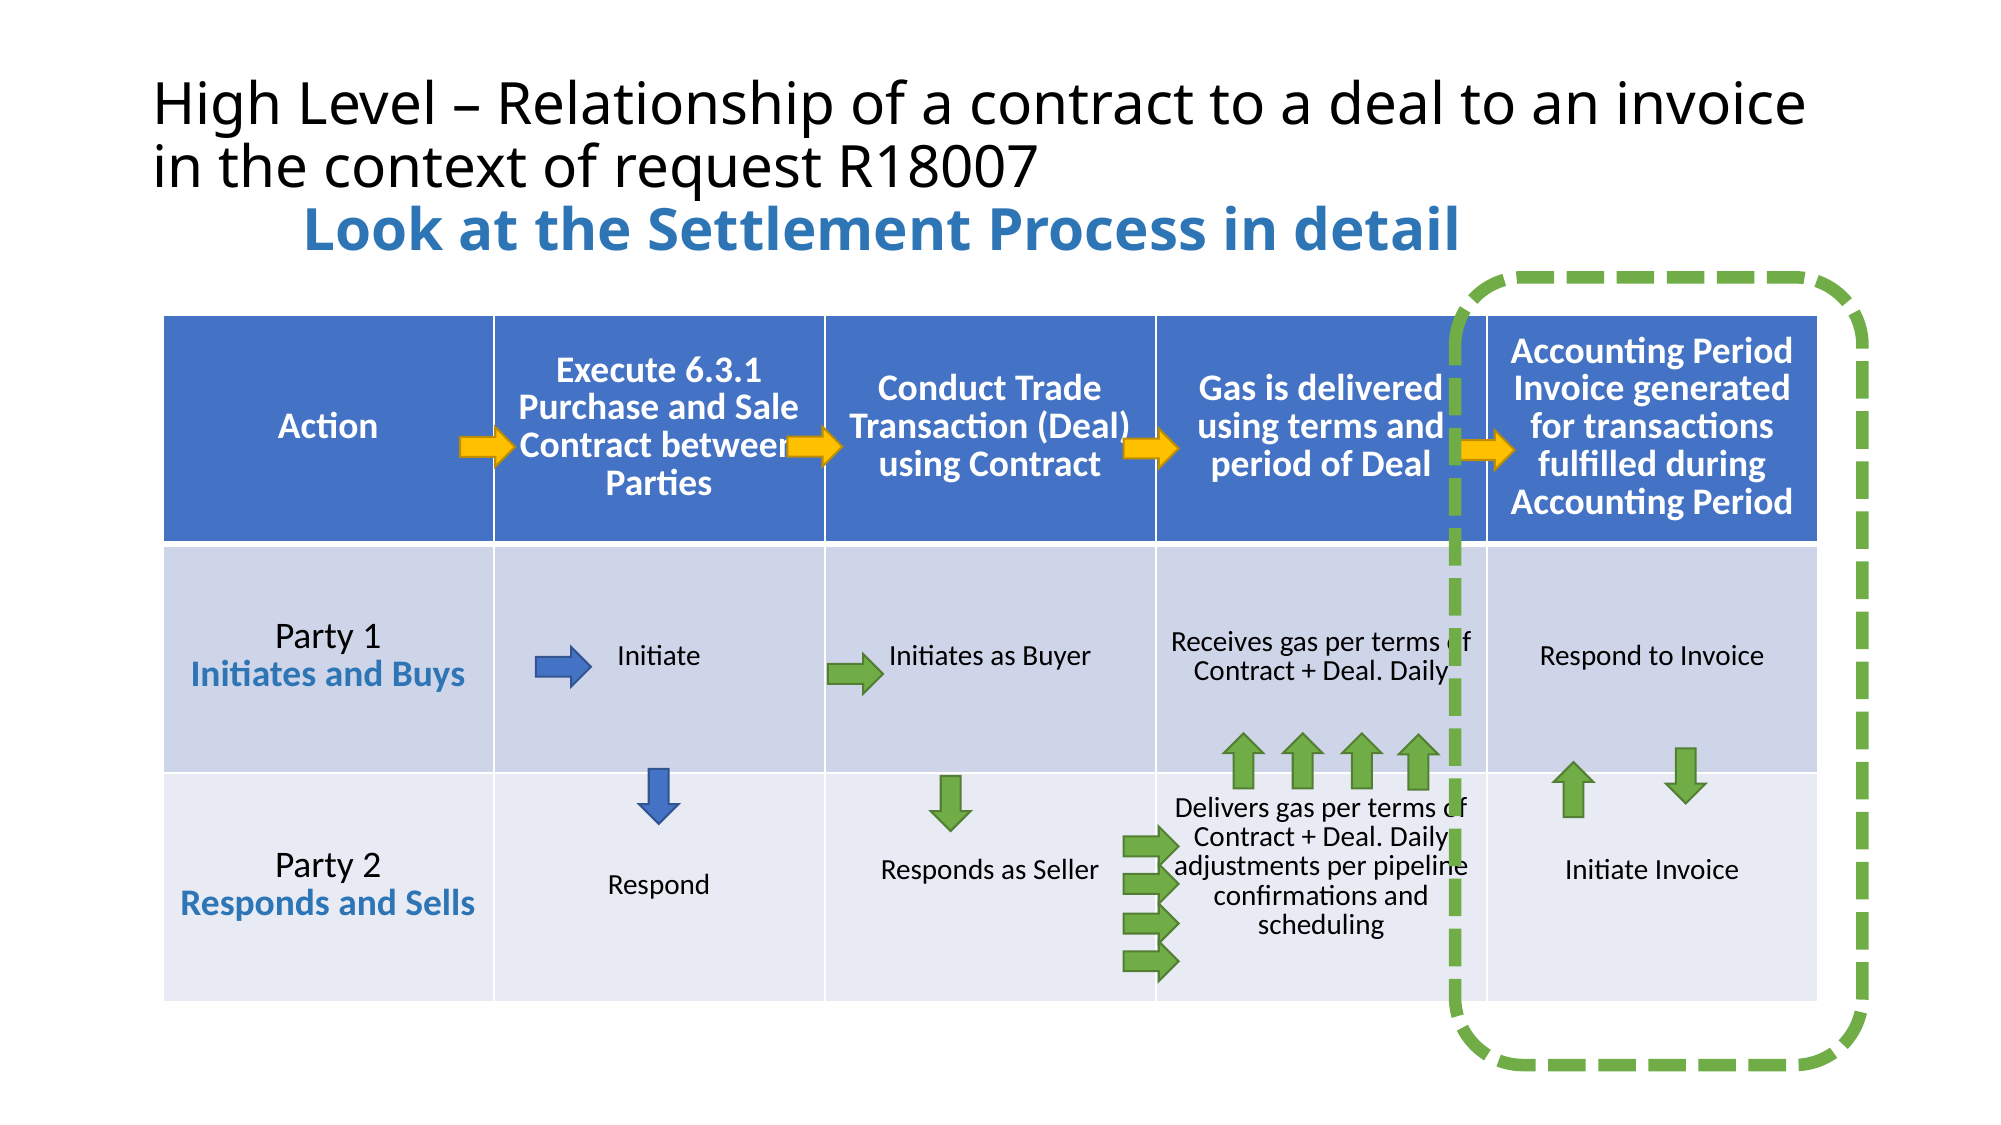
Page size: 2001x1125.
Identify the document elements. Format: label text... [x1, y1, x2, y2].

text_box [928, 774, 974, 833]
table_header Conduct Trade Transaction (Deal) using Contract [826, 316, 1155, 541]
table_header Action [164, 316, 493, 541]
text_box [534, 644, 593, 690]
table_header Gas is delivered using terms and period of Deal [1157, 316, 1460, 541]
table_cell Delivers gas per terms of Contract + Deal. Daily adjustments per pipeline confirmations and scheduling [1157, 774, 1455, 1001]
text_box [786, 424, 844, 469]
text_box [1396, 733, 1441, 791]
table_cell Party 2 Responds and Sells [164, 774, 493, 1001]
text_box [1122, 938, 1181, 984]
table_cell Responds as Seller [826, 774, 1155, 1001]
text_box [826, 651, 885, 697]
text_box [1339, 731, 1385, 790]
text_box [1280, 731, 1326, 790]
text_box [1122, 426, 1181, 471]
text_box [1122, 861, 1181, 903]
text_box [1454, 276, 1864, 1067]
text_box [636, 767, 682, 826]
text_box [1122, 824, 1181, 865]
table_header Execute 6.3.1 Purchase and Sale Contract between Parties [495, 316, 824, 541]
text_box [459, 424, 517, 470]
table_cell Respond [495, 774, 824, 1001]
text_box [1122, 901, 1181, 942]
table_cell Initiate [495, 547, 824, 772]
table_cell Party 1 Initiates and Buys [164, 547, 493, 772]
text_box [1221, 731, 1266, 790]
table_cell Initiates as Buyer [826, 547, 1155, 772]
title High Level – Relationship of a contract to a deal to an invoice in the context of request R18007 Look at the Settlement Process in detail [137, 59, 1863, 278]
table_cell Receives gas per terms of Contract + Deal. Daily [1157, 547, 1455, 772]
